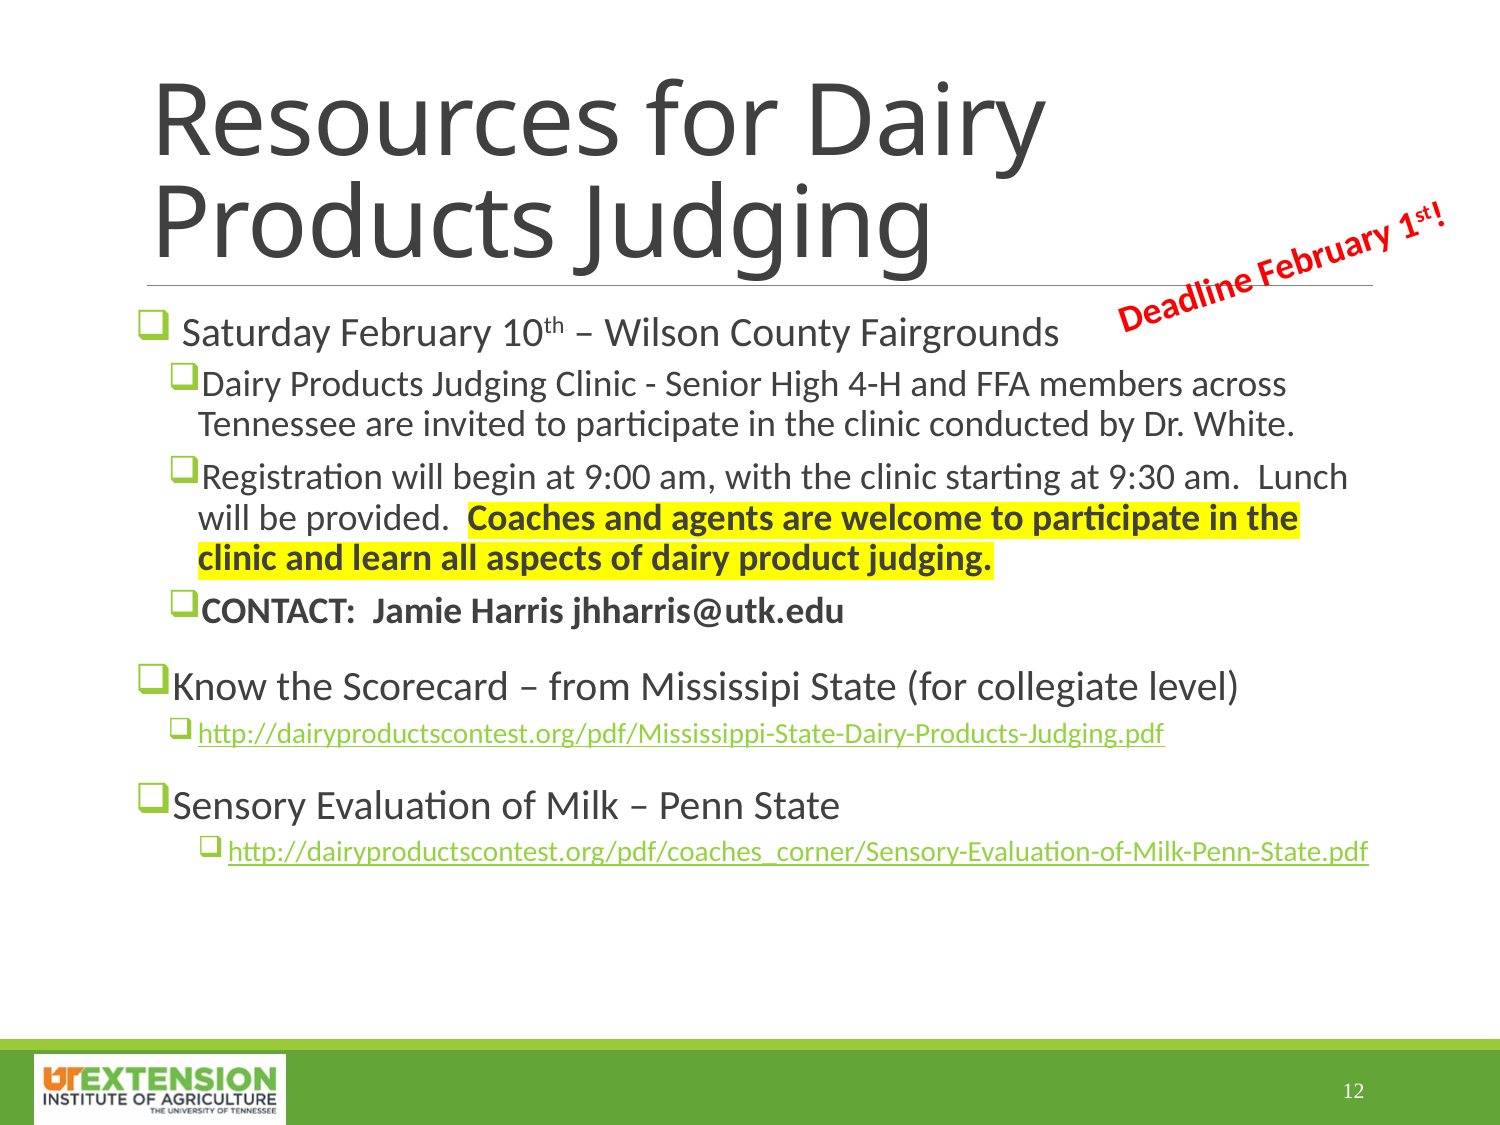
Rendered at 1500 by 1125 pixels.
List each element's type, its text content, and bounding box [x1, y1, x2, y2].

slide_number 12 [1218, 1059, 1380, 1120]
list Saturday February 10th – Wilson County Fairgrounds Dairy Products Judging Clinic - Senior High 4-H and FFA members across Tennessee are invited to participate in the clinic conducted by Dr. White. Registration will begin at 9:00 am, with the clinic starting at 9:30 am. Lunch will be provided. Coaches and agents are welcome to participate in the clinic and learn all aspects of dairy product judging. CONTACT: Jamie Harris jhharris@utk.edu Know the Scorecard – from Mississipi State (for collegiate level) http://dairyproductscontest.org/pdf/Mississippi-State-Dairy-Products-Judging.pdf Sensory Evaluation of Milk – Penn State http://dairyproductscontest.org/pdf/coaches_corner/Sensory-Evaluation-of-Milk-Penn-State.pdf [135, 302, 1373, 963]
text_box Deadline February 1st! [1095, 166, 1500, 353]
title Resources for Dairy Products Judging [135, 47, 1373, 285]
picture [34, 1054, 286, 1125]
